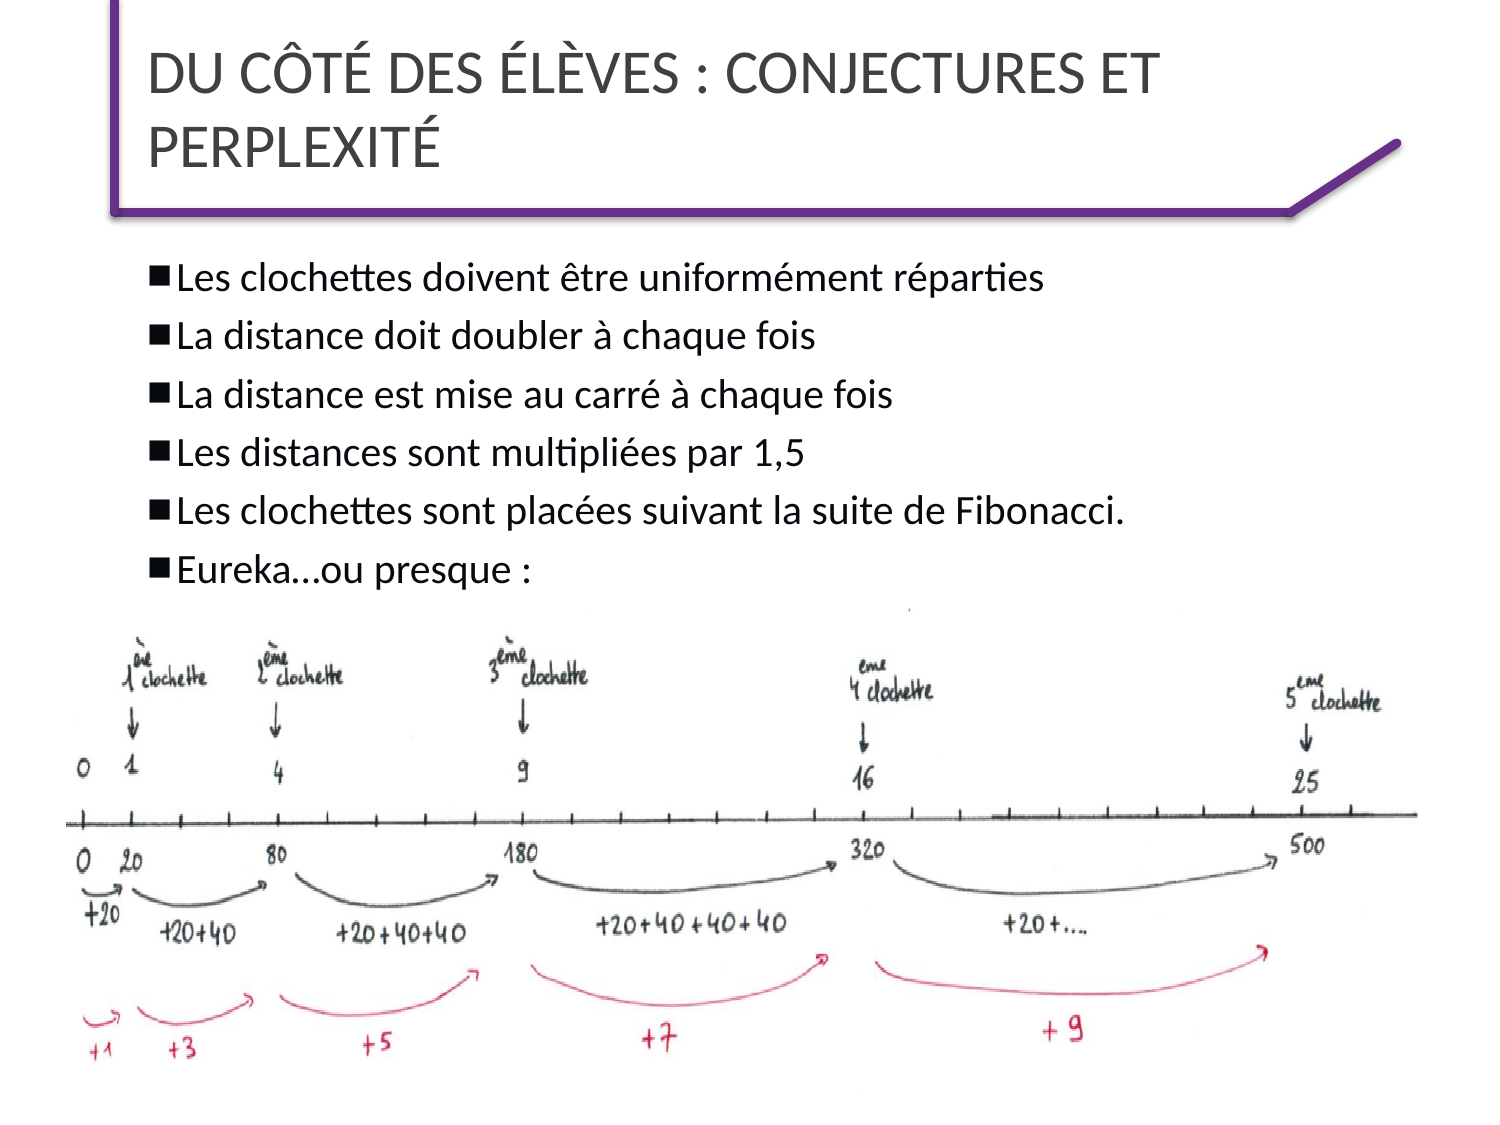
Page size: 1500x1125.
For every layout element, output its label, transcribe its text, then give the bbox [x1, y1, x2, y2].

list Les clochettes doivent être uniformément réparties La distance doit doubler à chaque fois La distance est mise au carré à chaque fois Les distances sont multipliées par 1,5 Les clochettes sont placées suivant la suite de Fibonacci. Eureka…ou presque : [132, 242, 1425, 607]
picture [66, 608, 1426, 1109]
title Du côté des élèves : conjectures et perplexité [132, 0, 1425, 212]
